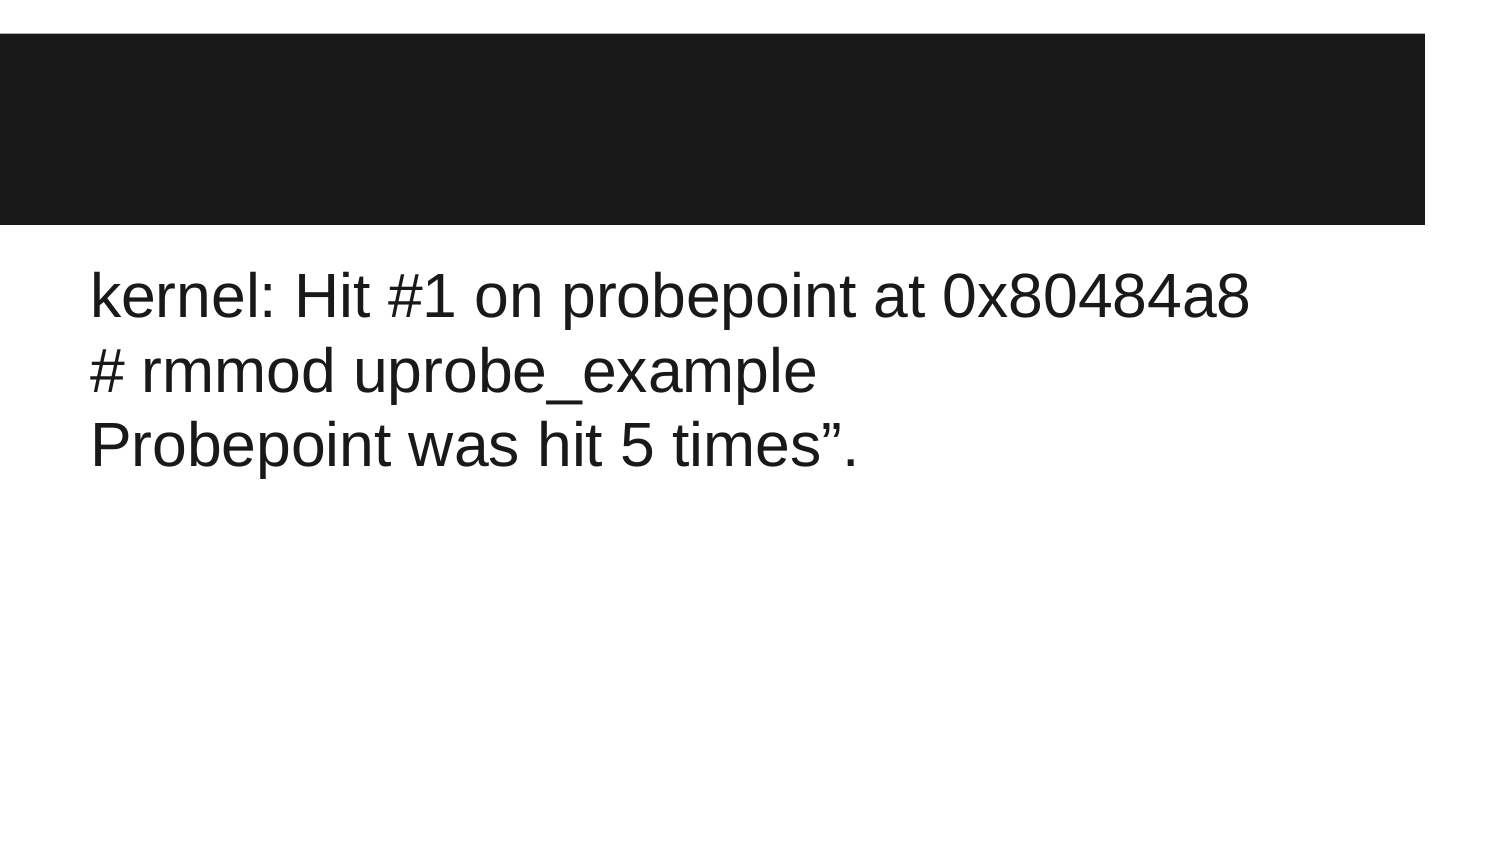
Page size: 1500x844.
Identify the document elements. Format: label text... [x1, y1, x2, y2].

list kernel: Hit #1 on probepoint at 0x80484a8 # rmmod uprobe_example Probepoint was hit 5 times”. [75, 239, 1425, 808]
